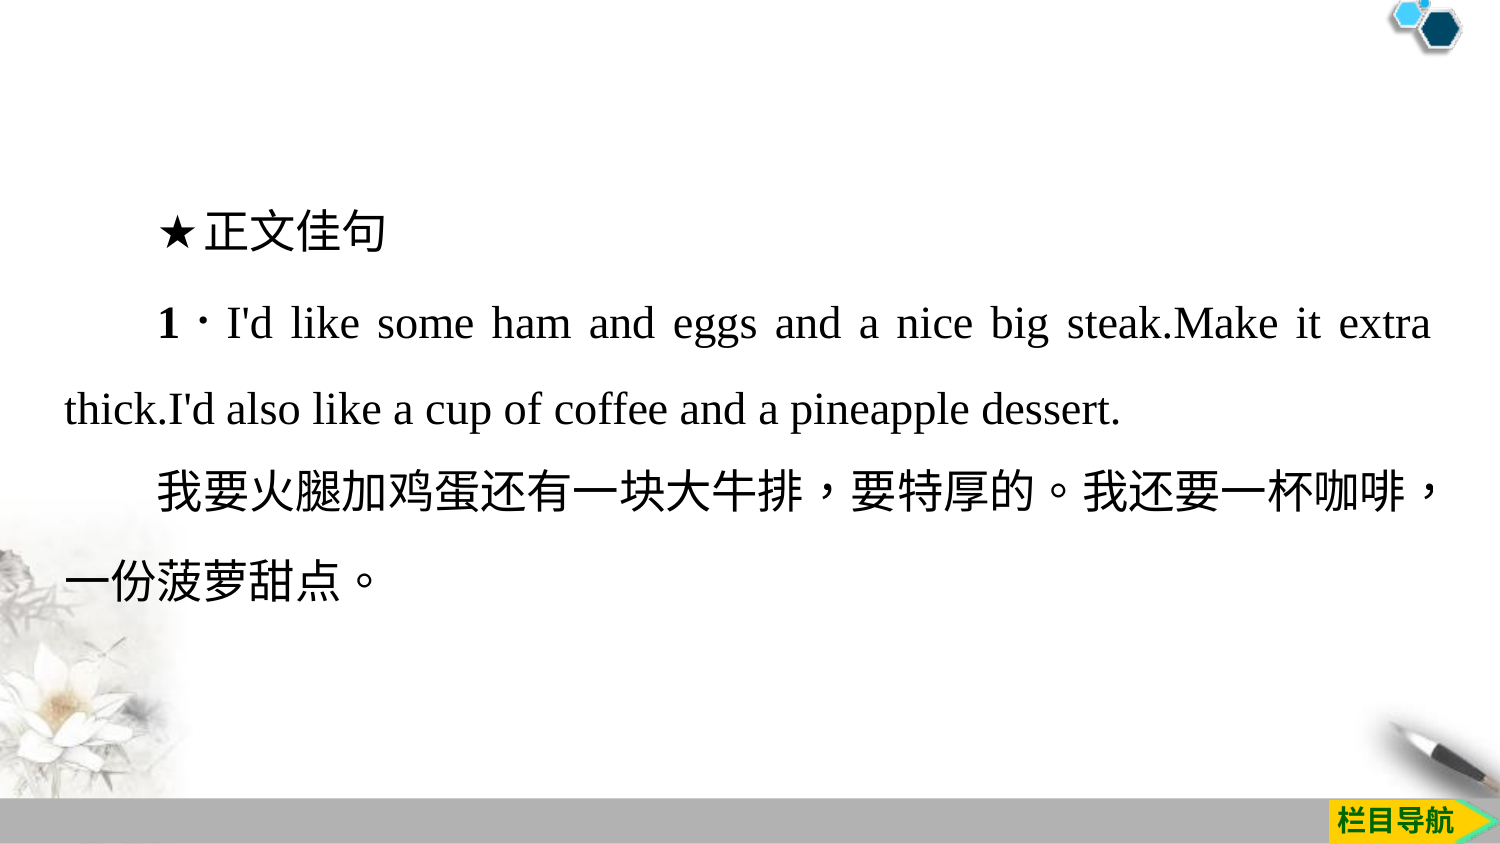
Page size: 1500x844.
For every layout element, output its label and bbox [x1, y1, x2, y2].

text_box [64, 201, 1436, 642]
picture [1329, 800, 1500, 844]
picture [0, 0, 1500, 798]
